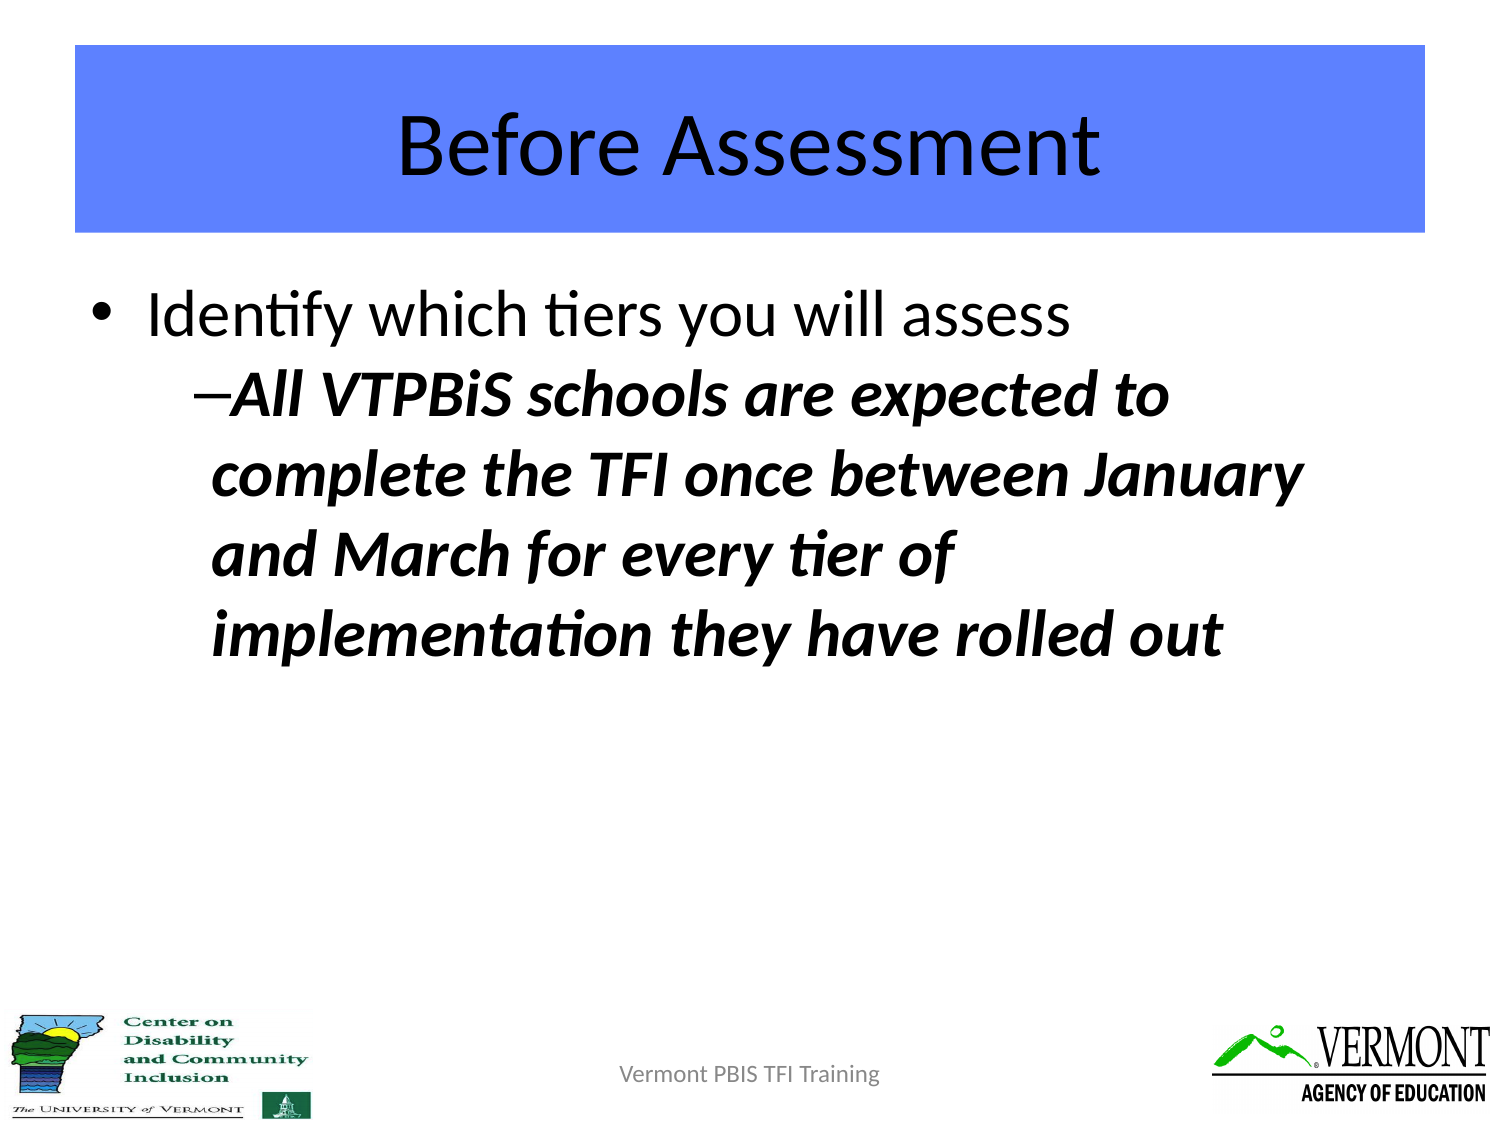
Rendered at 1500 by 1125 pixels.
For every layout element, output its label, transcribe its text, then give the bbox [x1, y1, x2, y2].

footer Vermont PBIS TFI Training [512, 1042, 988, 1103]
picture [1212, 1025, 1490, 1114]
list Identify which tiers you will assess All VTPBiS schools are expected to complete the TFI once between January and March for every tier of implementation they have rolled out [75, 262, 1425, 1005]
title Before Assessment [75, 45, 1425, 233]
picture [4, 1009, 313, 1120]
